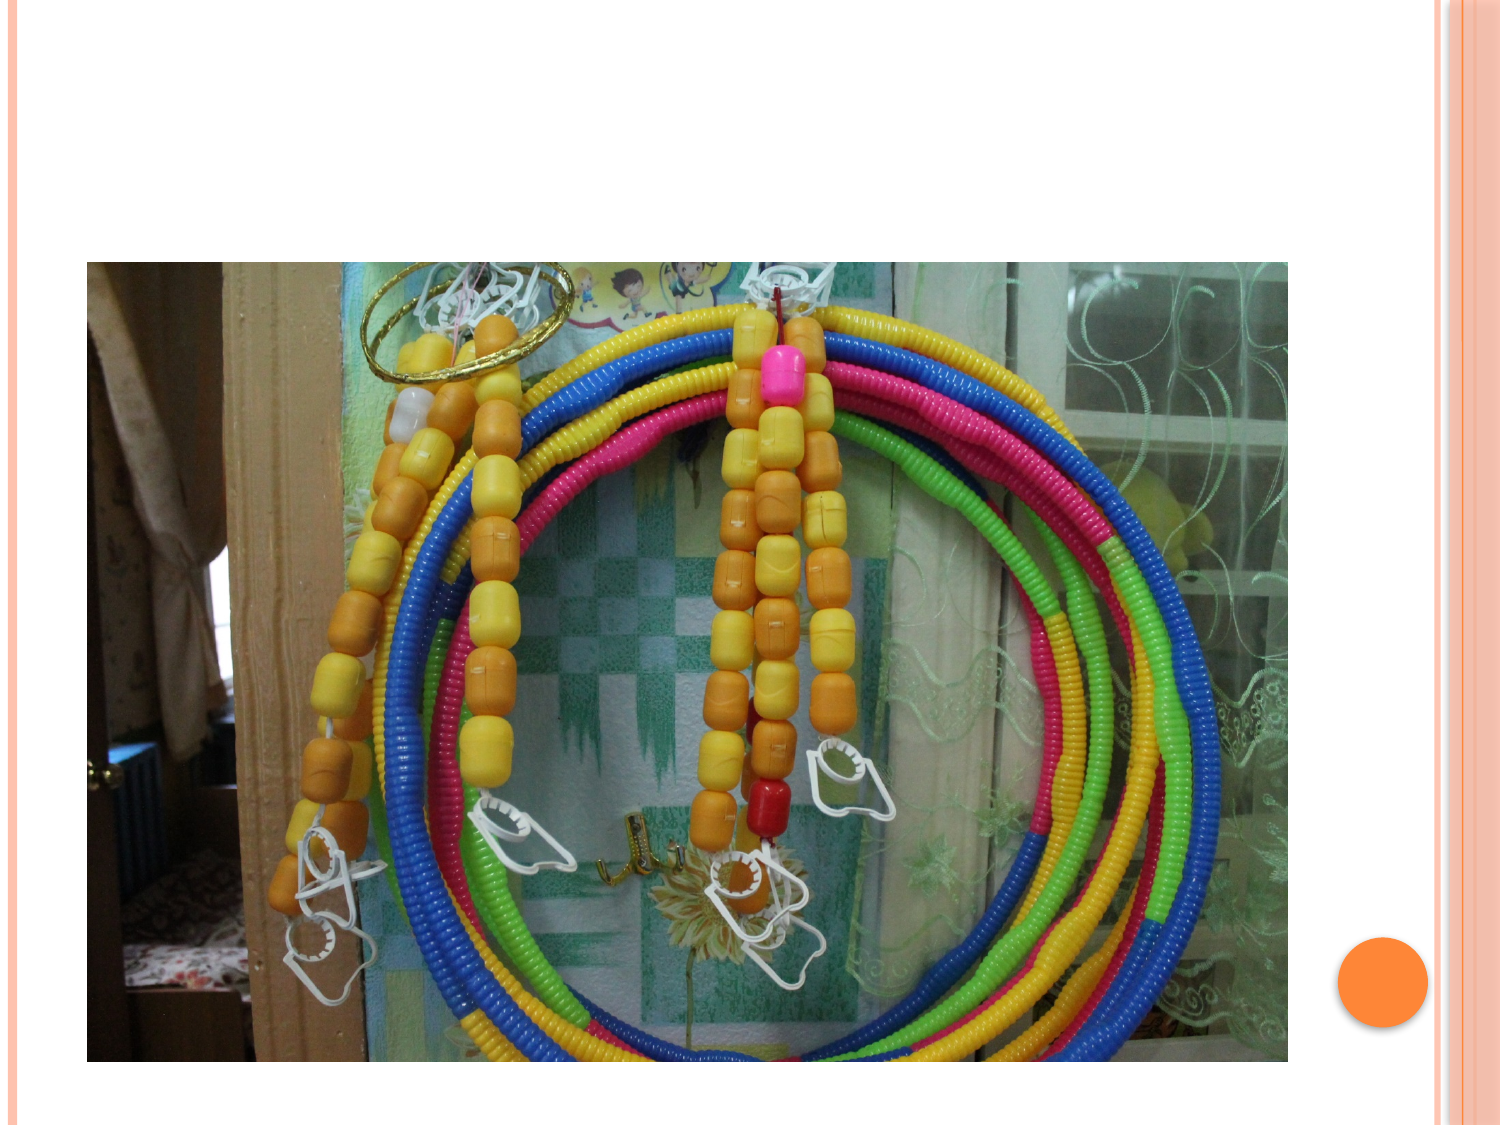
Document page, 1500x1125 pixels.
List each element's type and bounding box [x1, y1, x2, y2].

list [87, 261, 1288, 1063]
